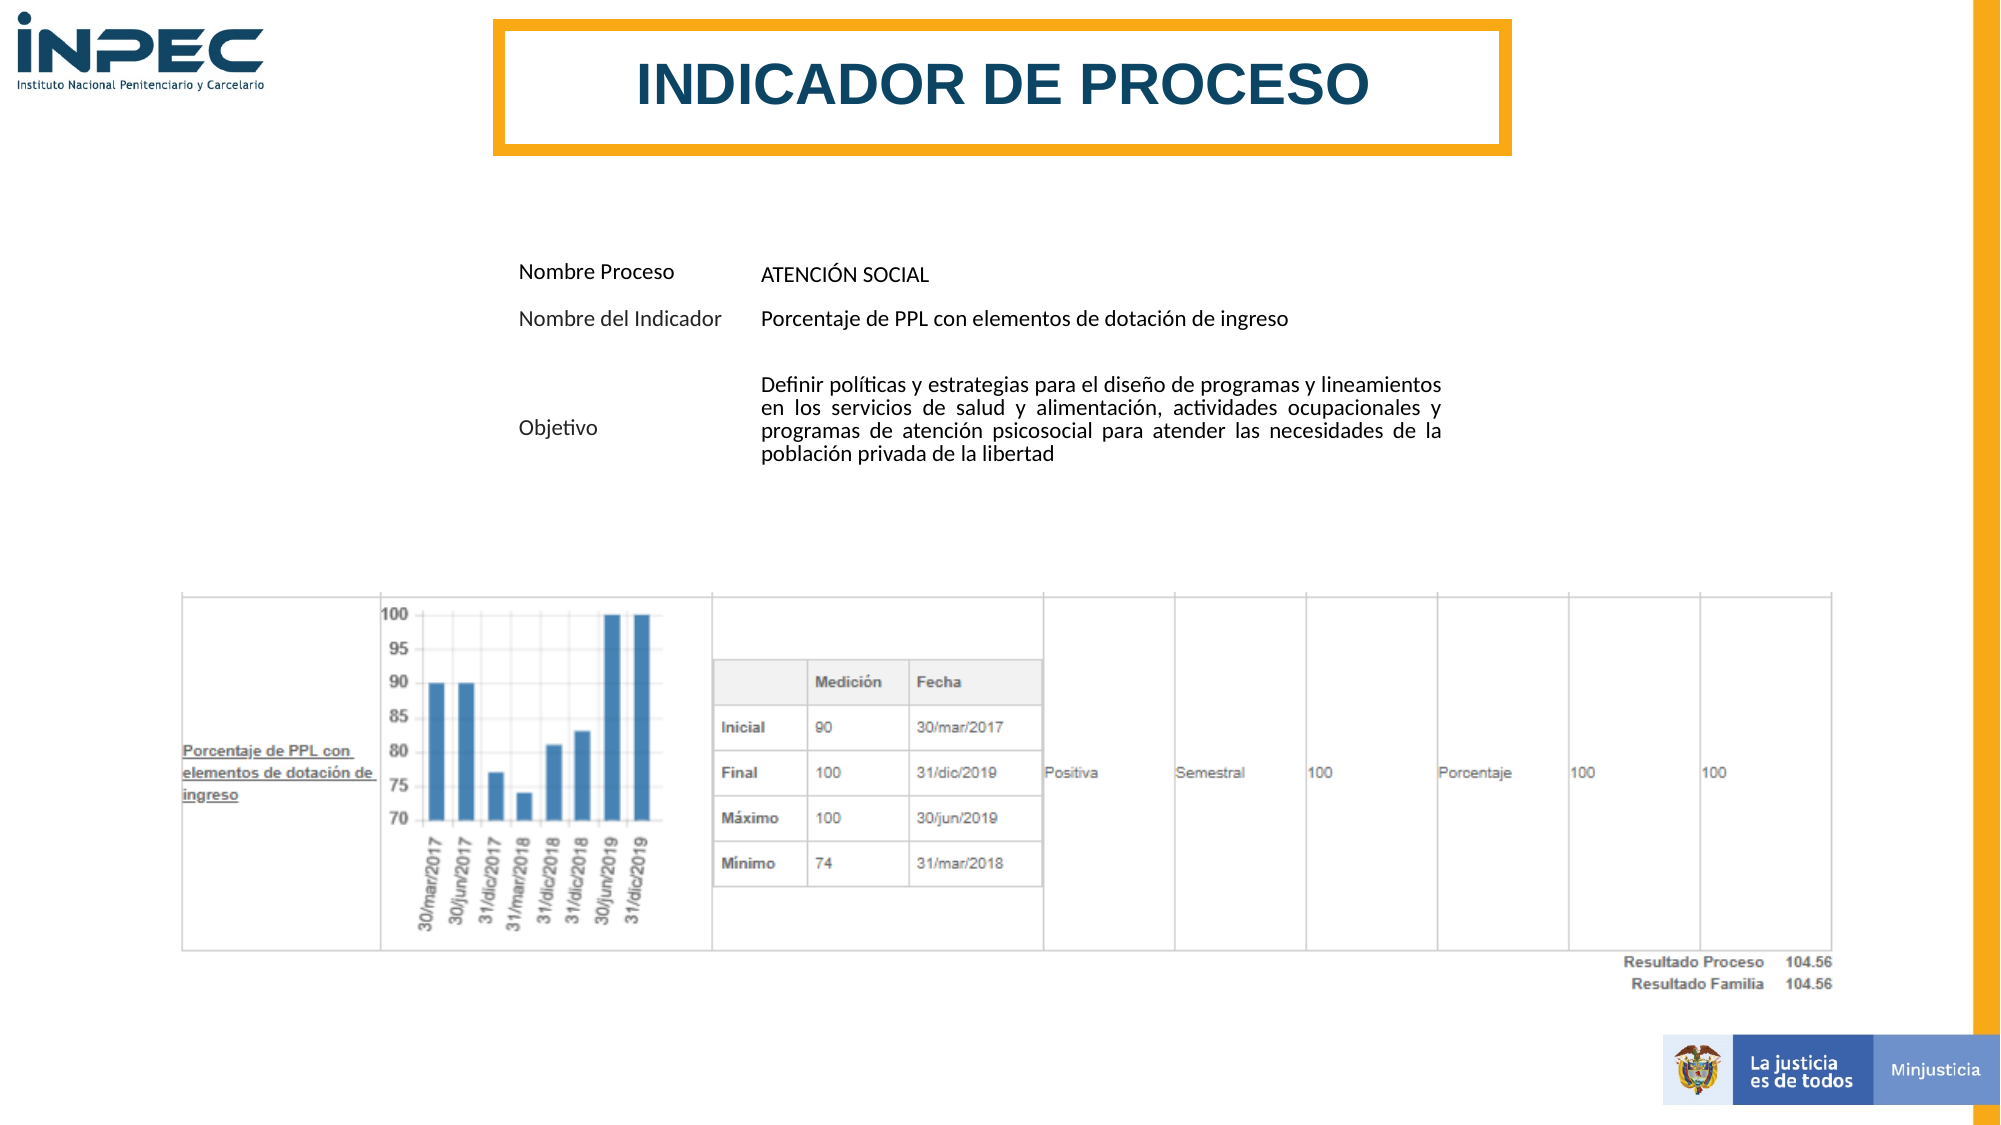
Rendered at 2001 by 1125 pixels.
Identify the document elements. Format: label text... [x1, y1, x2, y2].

table_header Nombre Proceso [517, 257, 760, 289]
table_header ATENCIÓN SOCIAL [760, 257, 1444, 289]
table_cell Porcentaje de PPL con elementos de dotación de ingreso [760, 289, 1444, 351]
table_cell Definir políticas y estrategias para el diseño de programas y lineamientos en los servicios de salud y alimentación, actividades ocupacionales y programas de atención psicosocial para atender las necesidades de la población privada de la libertad [760, 351, 1444, 507]
text_box INDICADOR DE PROCESO [504, 46, 1503, 129]
table_cell Nombre del Indicador [517, 289, 760, 351]
table_cell Objetivo [517, 351, 760, 507]
picture [0, 0, 2000, 1125]
